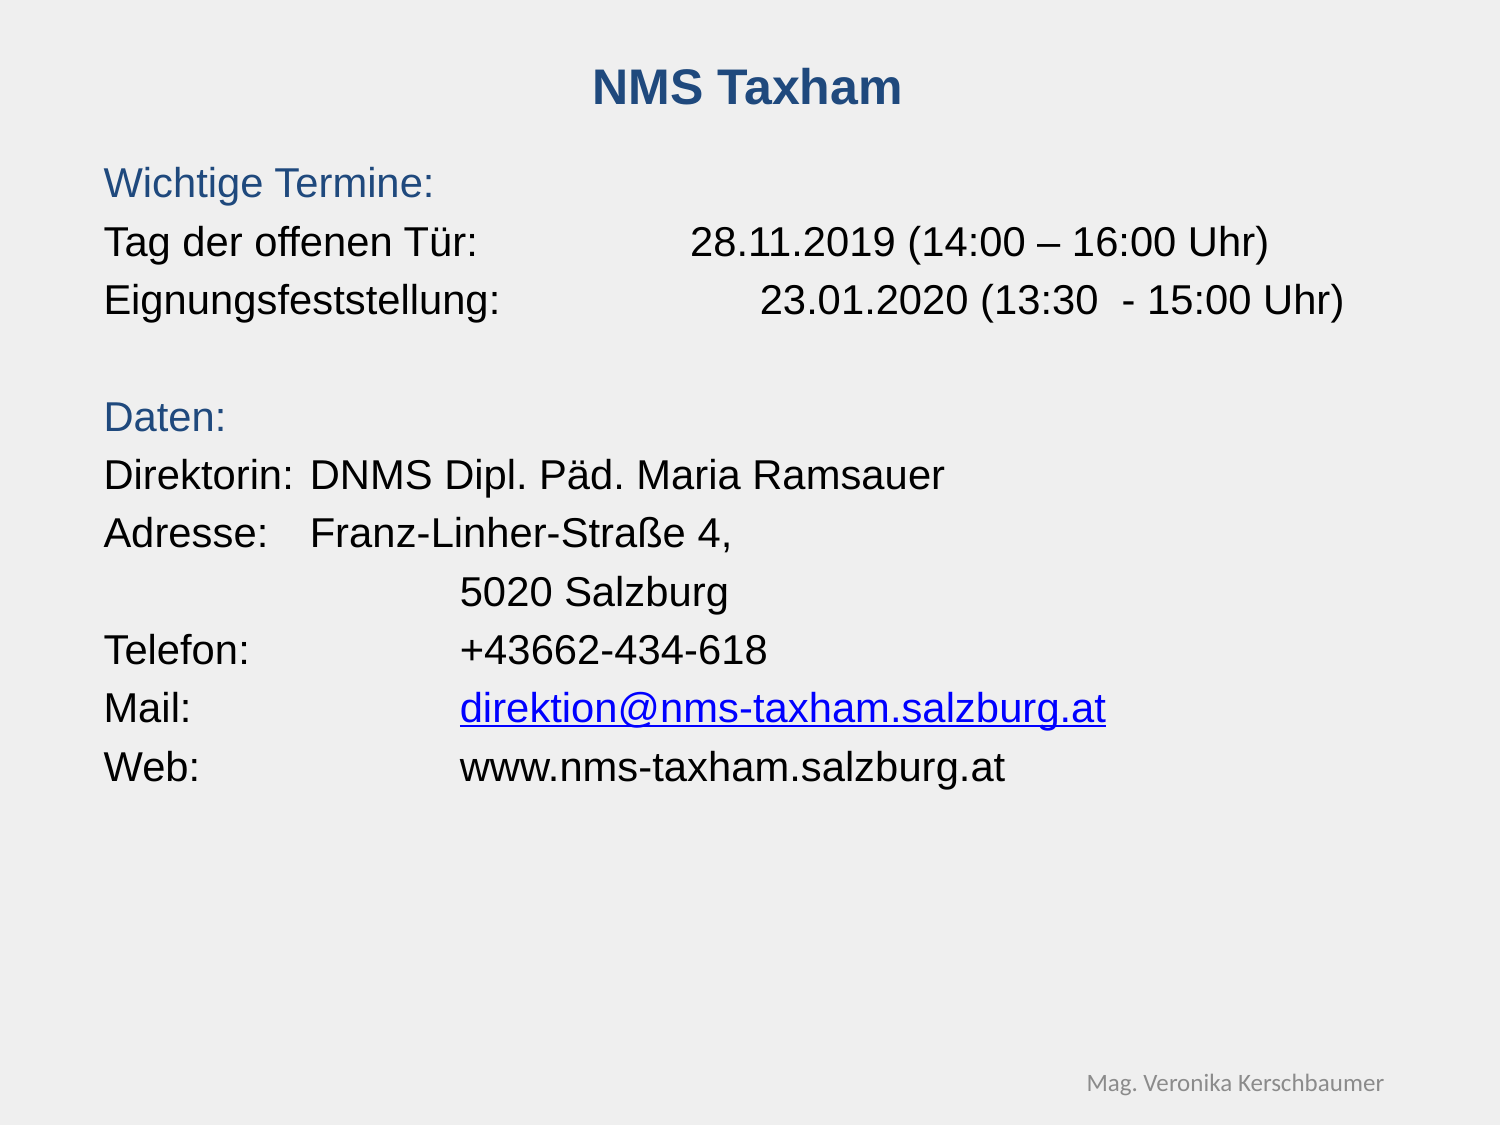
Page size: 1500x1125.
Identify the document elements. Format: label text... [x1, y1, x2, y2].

list Wichtige Termine: Tag der offenen Tür: 28.11.2019 (14:00 – 16:00 Uhr) Eignungsfeststellung: 23.01.2020 (13:30 - 15:00 Uhr) Daten: Direktorin: DNMS Dipl. Päd. Maria Ramsauer Adresse: Franz-Linher-Straße 4, 5020 Salzburg Telefon: +43662-434-618 Mail: direktion@nms-taxham.salzburg.at Web: www.nms-taxham.salzburg.at [88, 172, 1389, 1125]
text_box NMS Taxham [0, 0, 1498, 172]
text_box Mag. Veronika Kerschbaumer [809, 1058, 1400, 1104]
